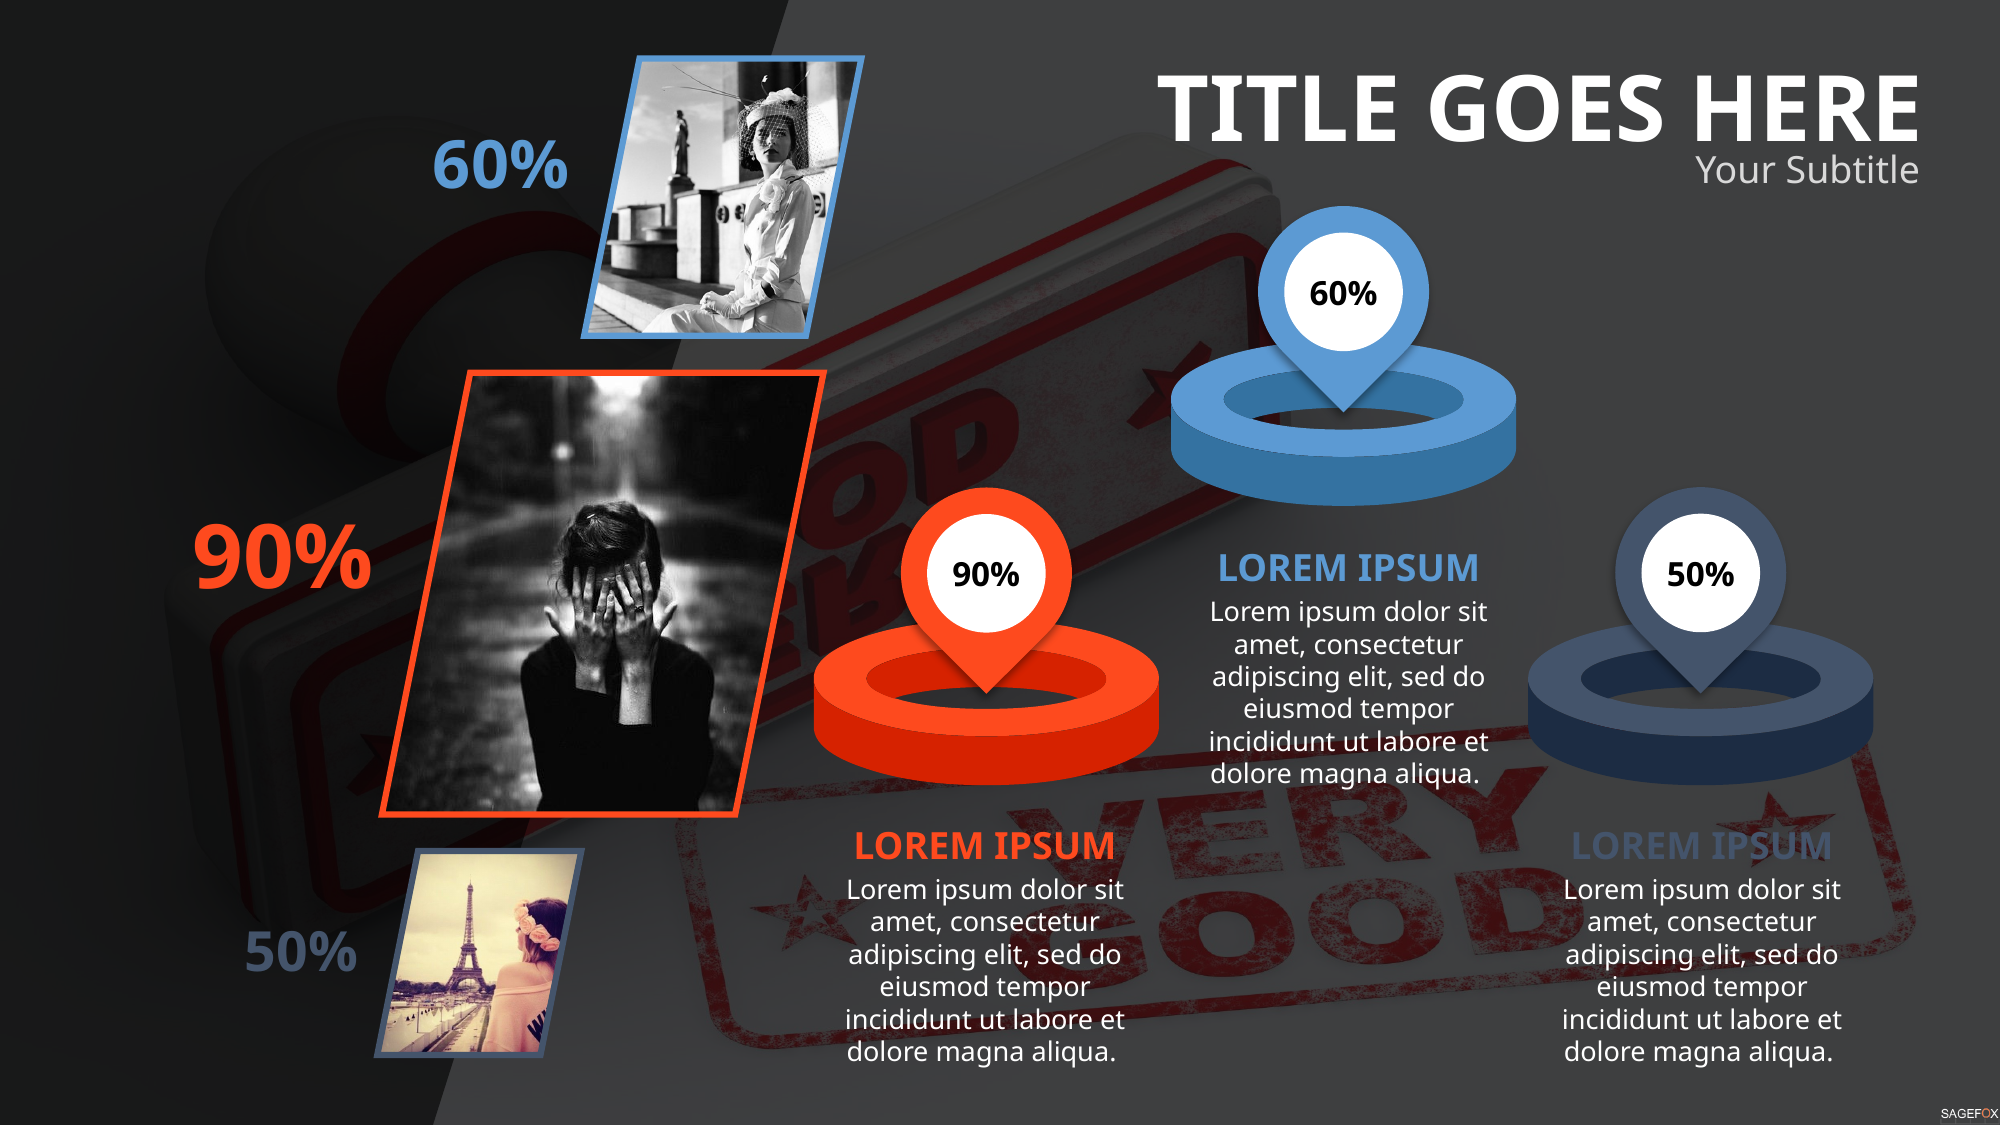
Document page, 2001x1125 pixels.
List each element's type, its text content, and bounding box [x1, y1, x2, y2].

text_box 90% [192, 499, 375, 607]
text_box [1258, 206, 1430, 377]
text_box 50% [244, 915, 359, 983]
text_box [1035, 42, 1939, 199]
text_box LOREM IPSUM Lorem ipsum dolor sit amet, consectetur adipiscing elit, sed do eiusmod tempor incididunt ut labore et dolore magna aliqua. [1522, 814, 1882, 1075]
text_box [380, 371, 825, 816]
text_box LOREM IPSUM Lorem ipsum dolor sit amet, consectetur adipiscing elit, sed do eiusmod tempor incididunt ut labore et dolore magna aliqua. [1168, 536, 1529, 797]
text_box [1170, 340, 1517, 506]
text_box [813, 619, 1159, 786]
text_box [1528, 619, 1874, 786]
picture [1940, 0, 2001, 1125]
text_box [1615, 487, 1787, 659]
text_box LOREM IPSUM Lorem ipsum dolor sit amet, consectetur adipiscing elit, sed do eiusmod tempor incididunt ut labore et dolore magna aliqua. [804, 814, 1165, 1075]
text_box [375, 849, 583, 1057]
text_box [0, 0, 790, 1125]
text_box [582, 57, 863, 337]
text_box 60% [432, 121, 570, 202]
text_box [900, 487, 1072, 659]
